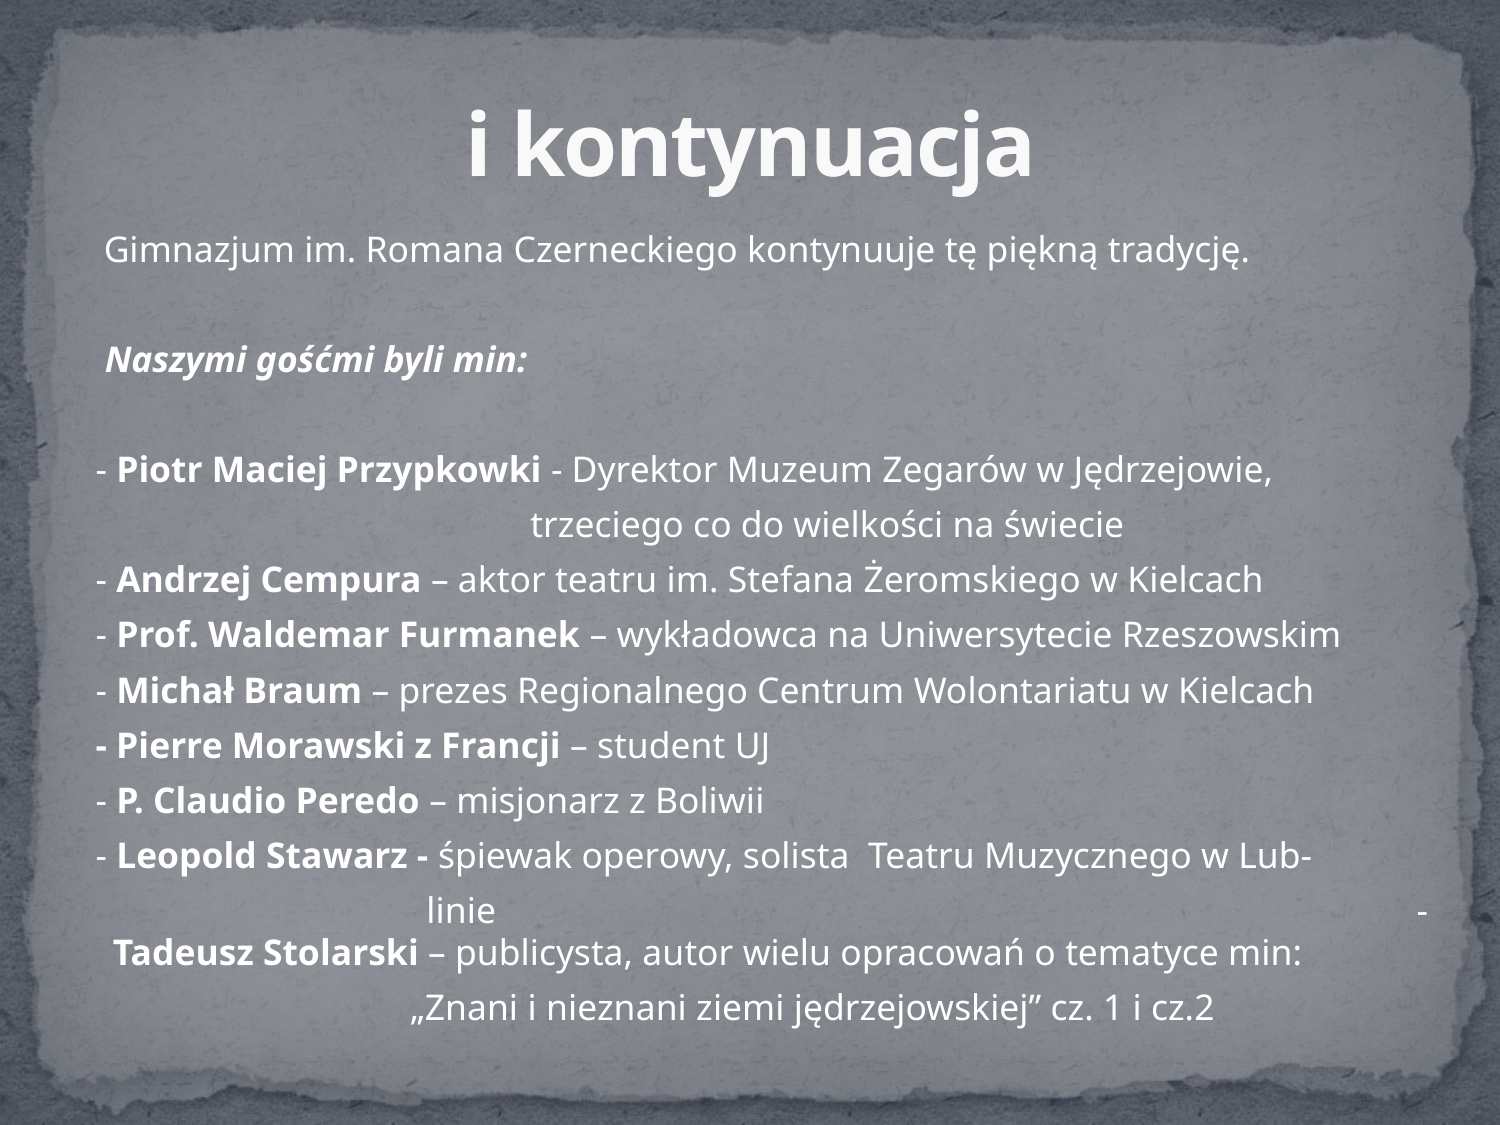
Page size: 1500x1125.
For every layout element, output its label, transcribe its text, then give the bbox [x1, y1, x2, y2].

title i kontynuacja [64, 0, 1415, 201]
list Gimnazjum im. Romana Czerneckiego kontynuuje tę piękną tradycję. Naszymi gośćmi byli min: - Piotr Maciej Przypkowki - Dyrektor Muzeum Zegarów w Jędrzejowie, trzeciego co do wielkości na świecie - Andrzej Cempura – aktor teatru im. Stefana Żeromskiego w Kielcach - Prof. Waldemar Furmanek – wykładowca na Uniwersytecie Rzeszowskim - Michał Braum – prezes Regionalnego Centrum Wolontariatu w Kielcach - Pierre Morawski z Francji – student UJ - P. Claudio Peredo – misjonarz z Boliwii - Leopold Stawarz - śpiewak operowy, solista Teatru Muzycznego w Lub- linie -Tadeusz Stolarski – publicysta, autor wielu opracowań o tematyce min: „Znani i nieznani ziemi jędrzejowskiej” cz. 1 i cz.2 [53, 219, 1447, 1106]
